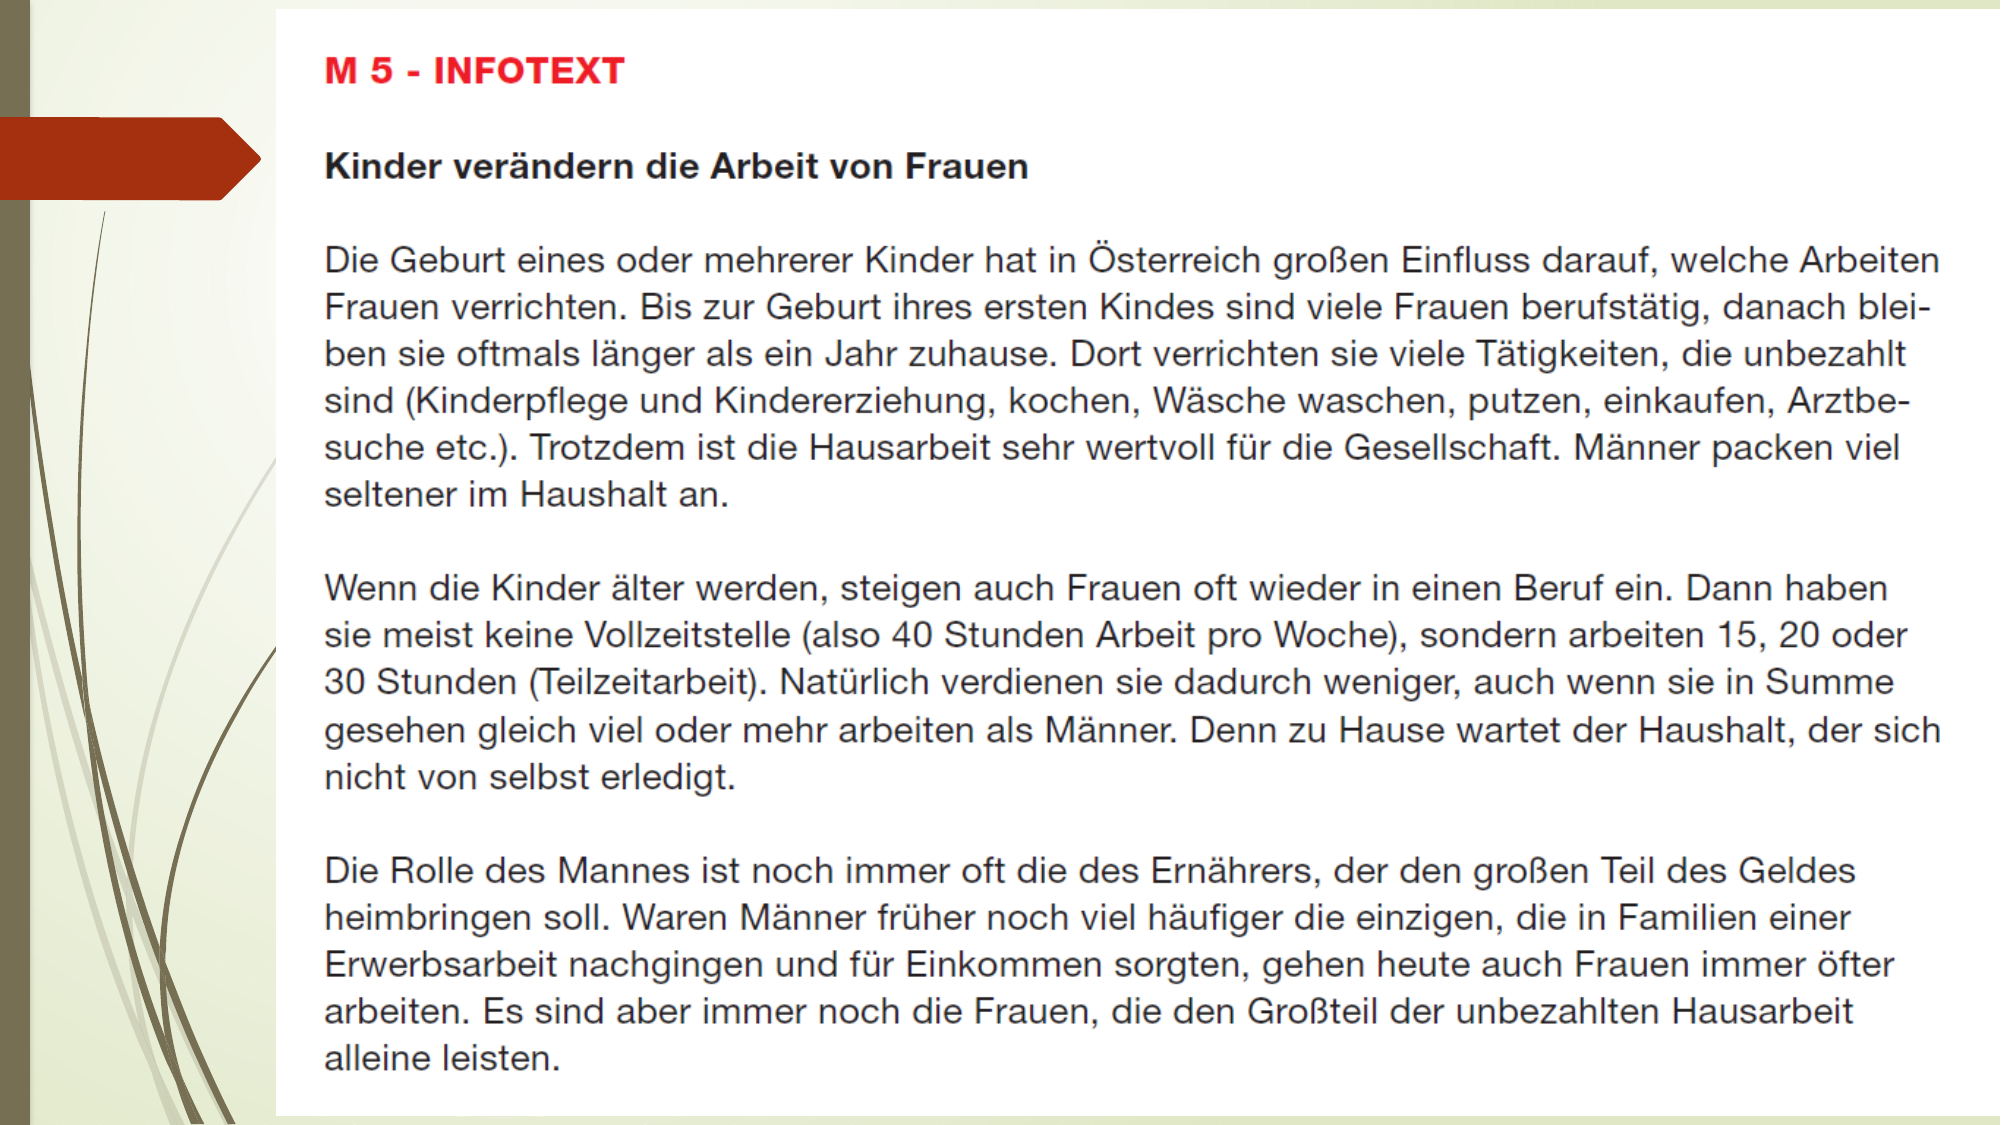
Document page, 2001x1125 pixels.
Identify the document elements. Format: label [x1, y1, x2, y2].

picture [276, 8, 2000, 1117]
